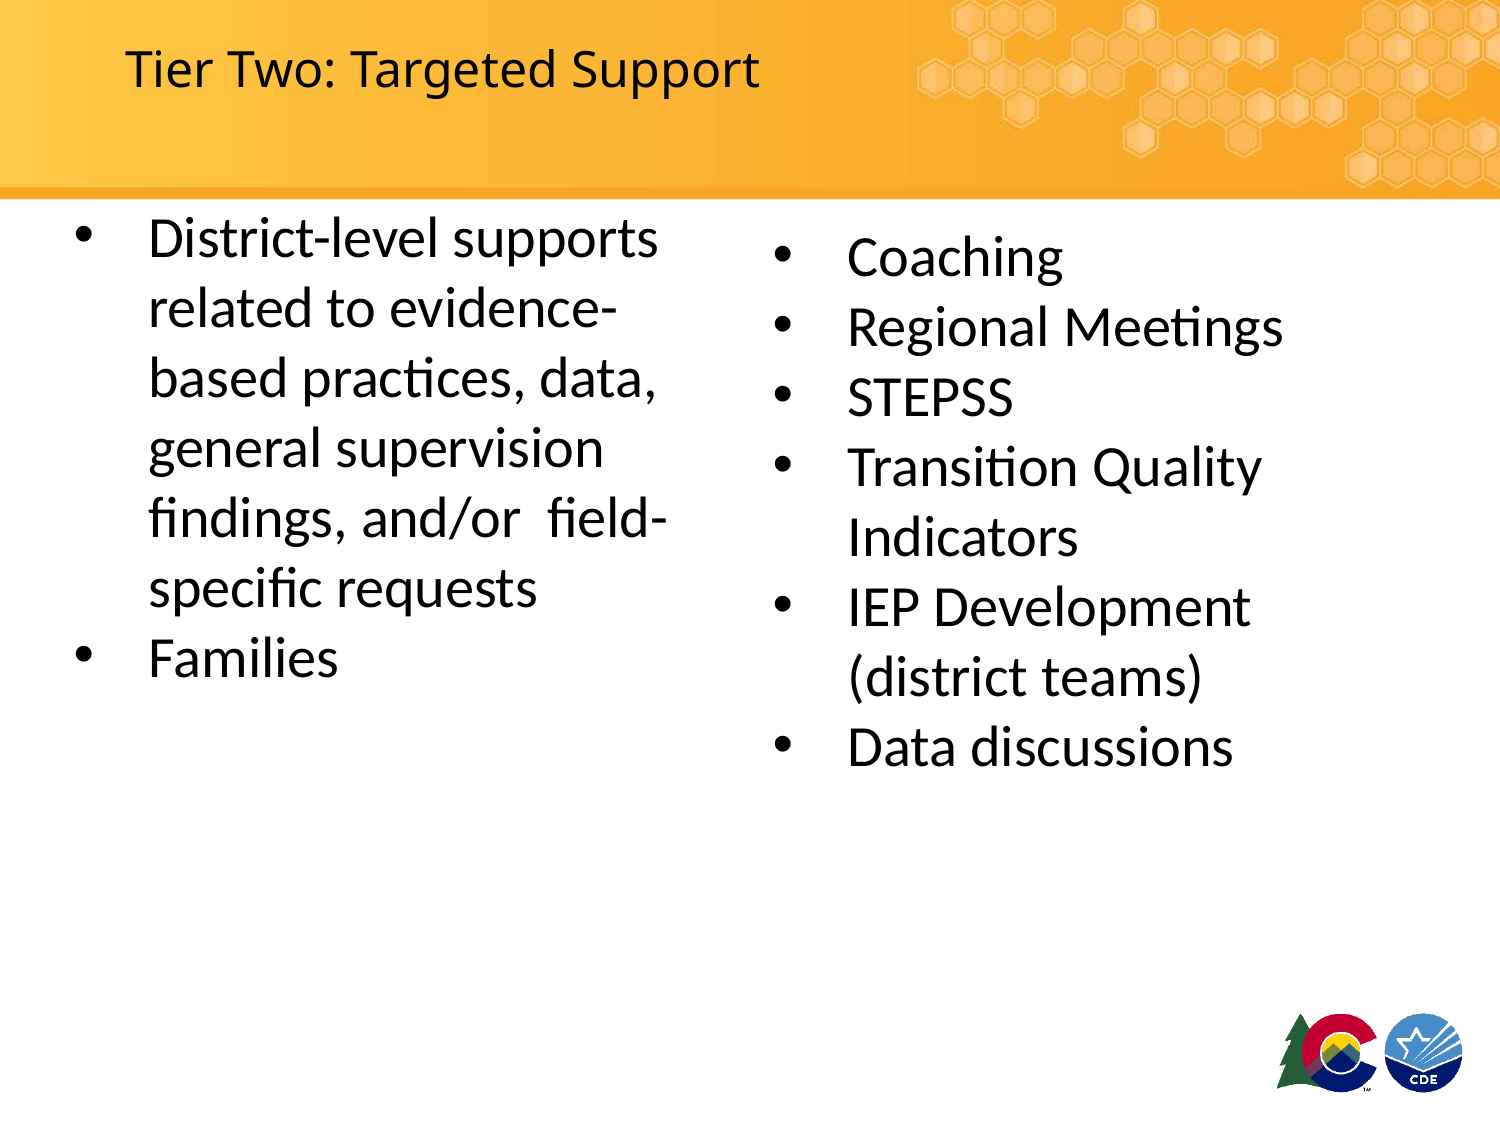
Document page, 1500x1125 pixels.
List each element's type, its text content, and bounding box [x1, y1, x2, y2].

picture [1275, 1012, 1463, 1093]
title Tier Two: Targeted Support [125, 37, 1311, 124]
list District-level supports related to evidence- based practices, data, general supervision findings, and/or field-specific requests Families [73, 198, 726, 694]
list Coaching Regional Meetings STEPSS Transition Quality Indicators IEP Development (district teams) Data discussions [772, 218, 1425, 1027]
picture [0, 0, 1500, 200]
